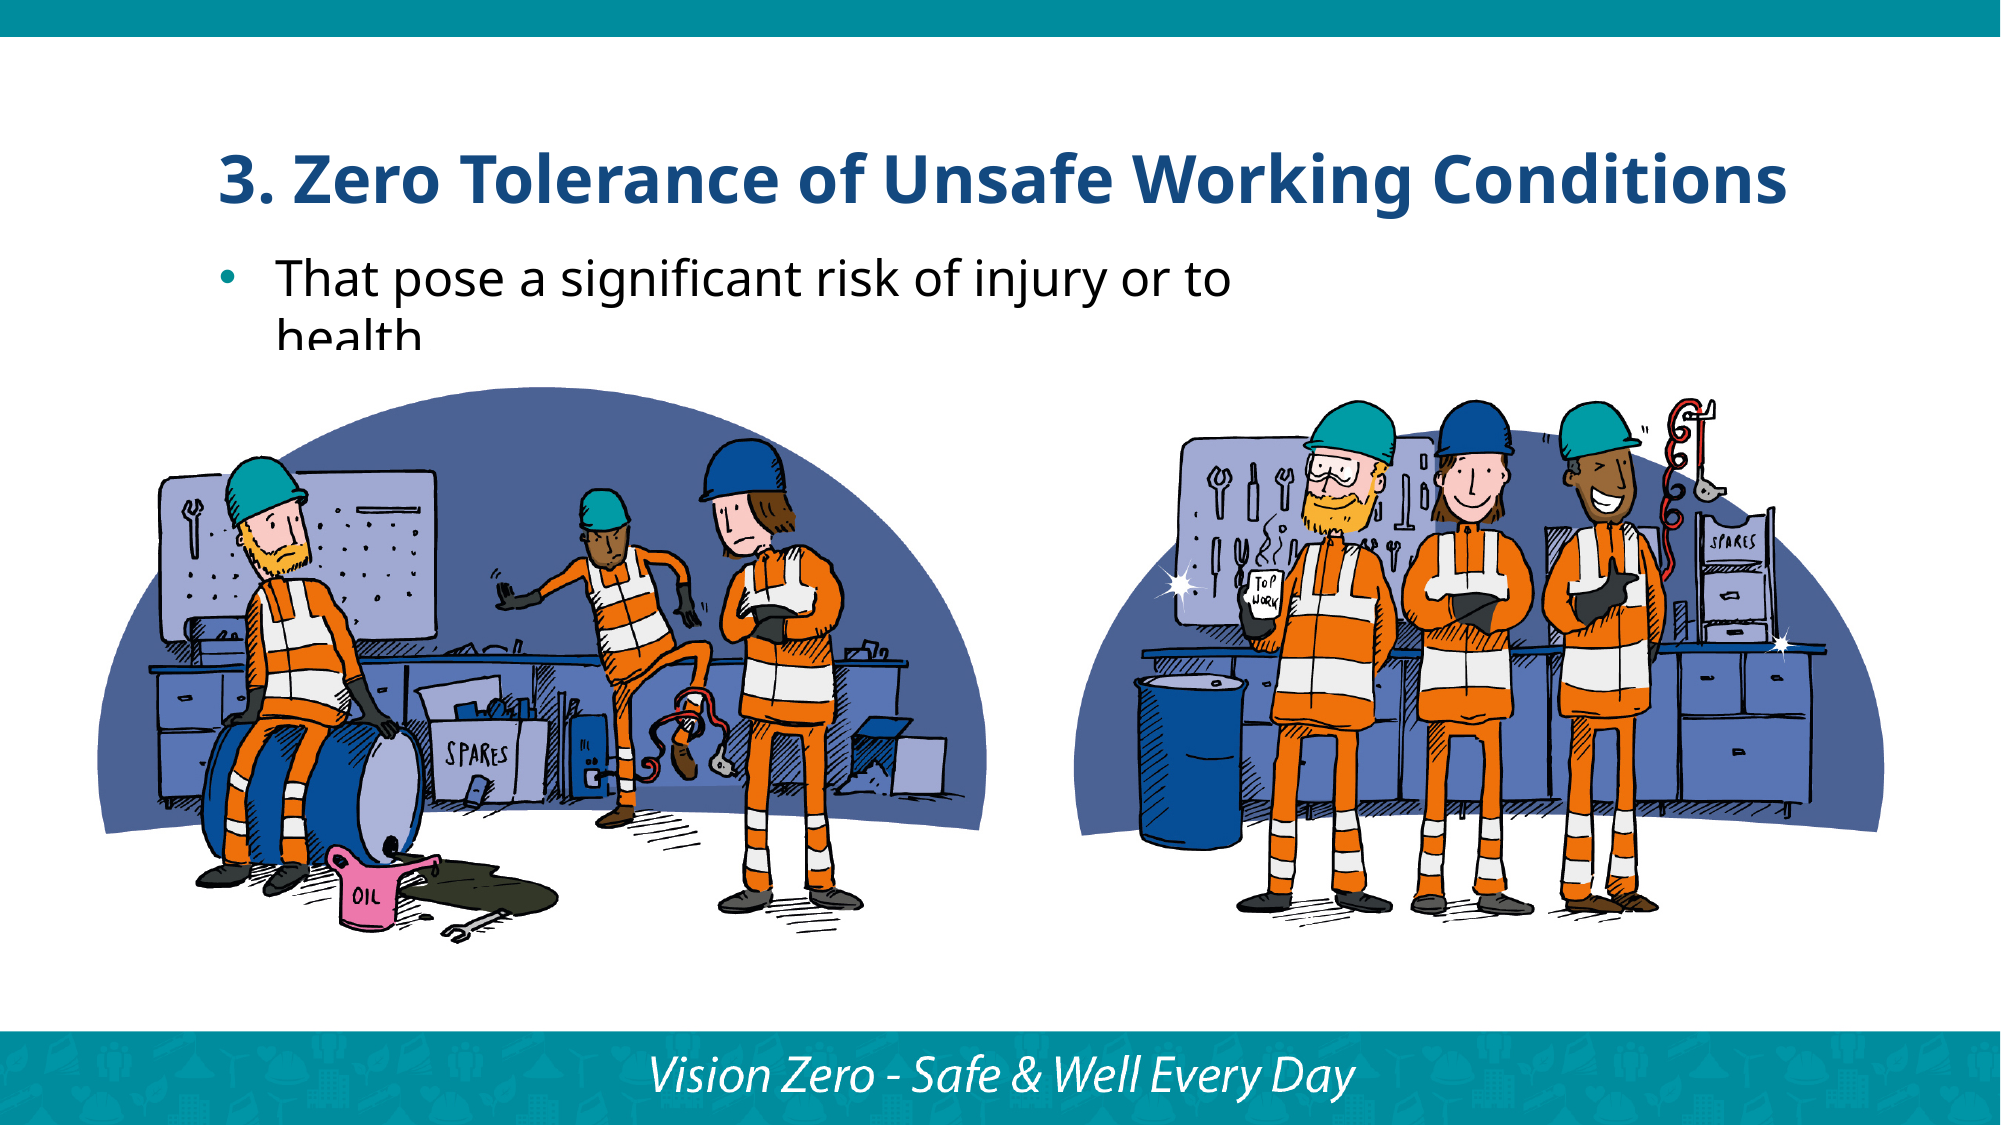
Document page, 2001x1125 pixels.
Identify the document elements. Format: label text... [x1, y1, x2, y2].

picture [0, 0, 2001, 1125]
text_box 3. Zero Tolerance of Unsafe Working Conditions [204, 129, 1884, 224]
text_box That pose a significant risk of injury or to health. [204, 239, 1356, 354]
